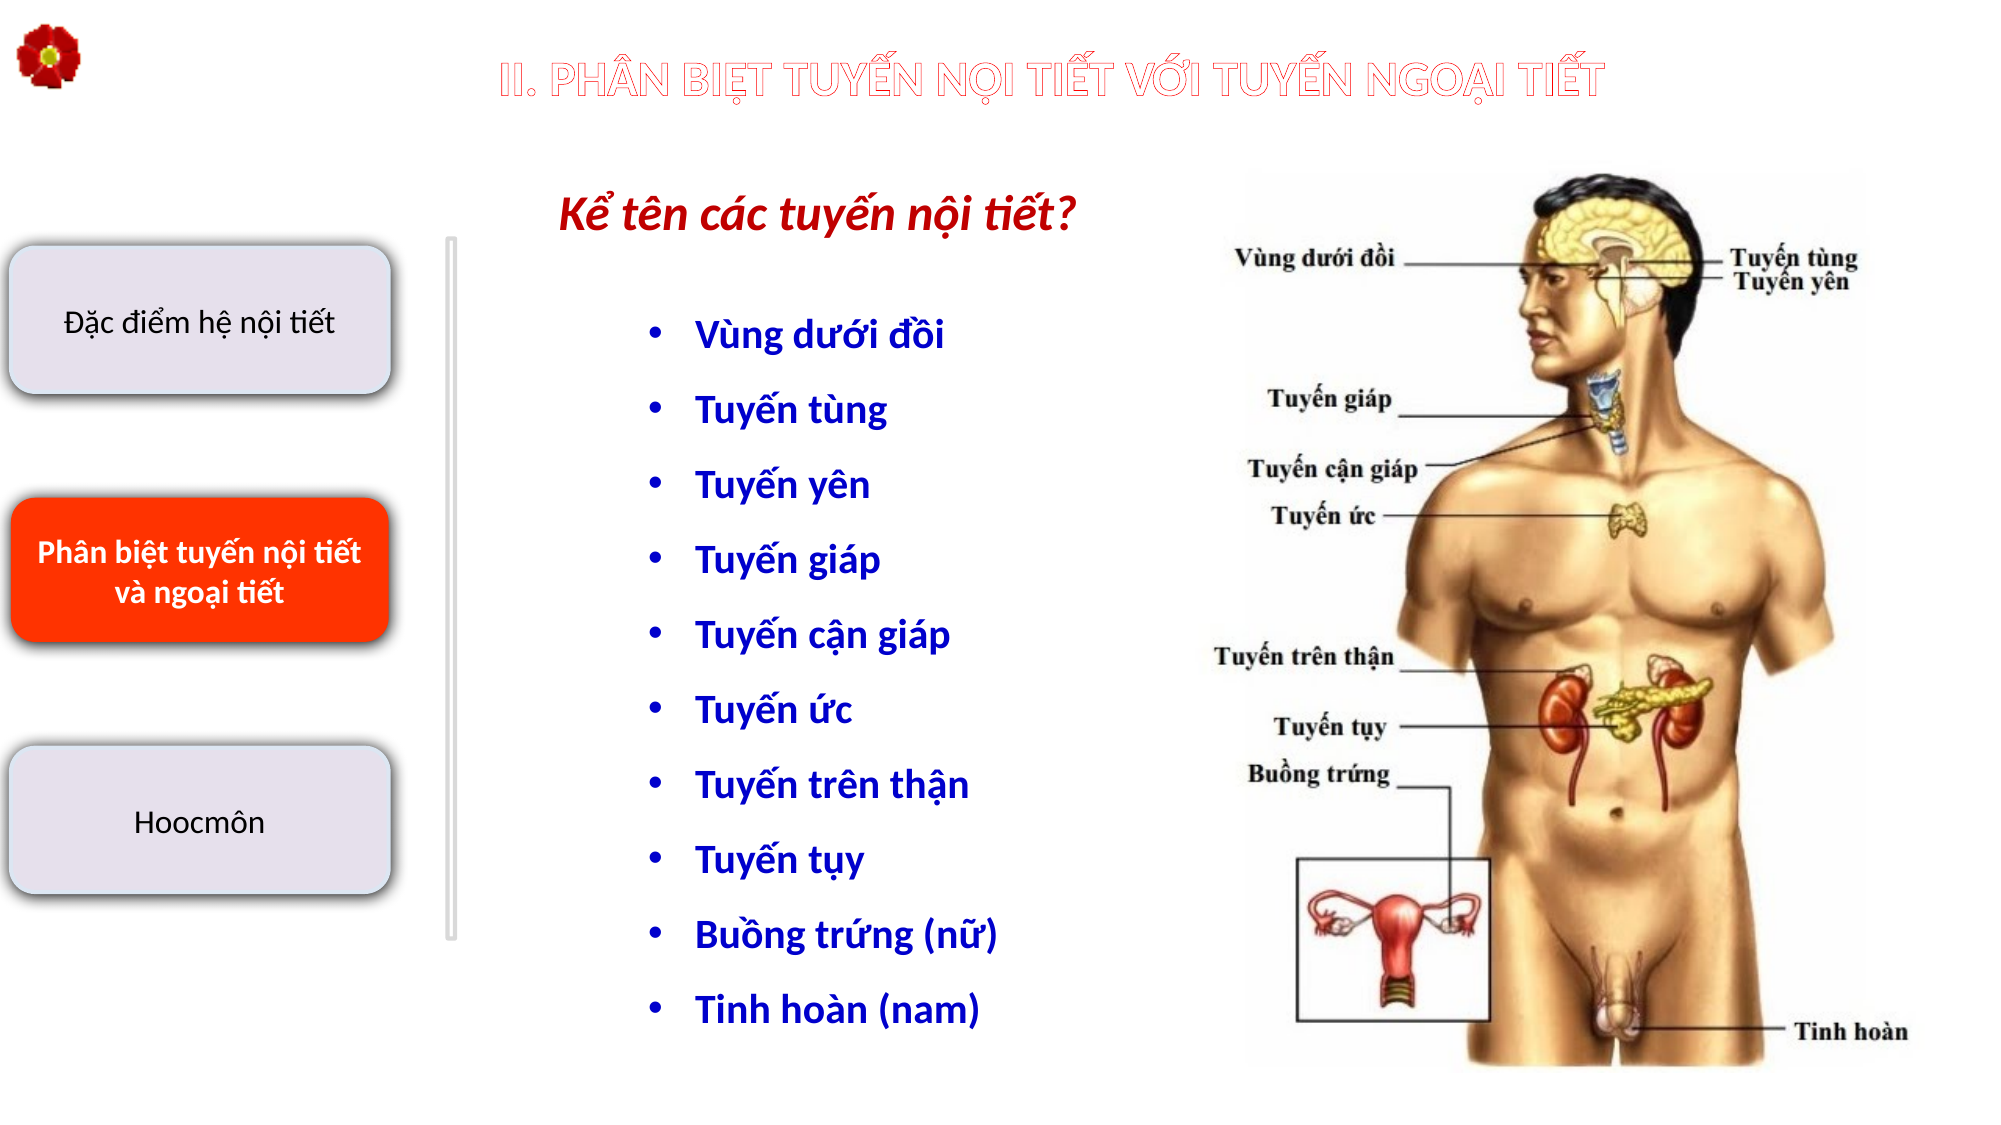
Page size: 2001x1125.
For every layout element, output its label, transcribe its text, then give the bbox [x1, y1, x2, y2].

picture [15, 20, 86, 92]
text_box II. PHÂN BIỆT TUYẾN NỘI TIẾT VỚI TUYẾN NGOẠI TIẾT [483, 38, 1624, 113]
picture [1173, 148, 1945, 1073]
text_box Vùng dưới đồi Tuyến tùng Tuyến yên Tuyến giáp Tuyến cận giáp Tuyến ức Tuyến trên thận Tuyến tụy Buồng trứng (nữ) Tinh hoàn (nam) [633, 274, 1014, 1040]
text_box [445, 236, 458, 941]
text_box Đặc điểm hệ nội tiết [8, 245, 391, 394]
text_box Phân biệt tuyến nội tiết và ngoại tiết [8, 495, 391, 645]
text_box Kể tên các tuyến nội tiết? [518, 180, 1129, 250]
text_box Hoocmôn [8, 745, 391, 895]
